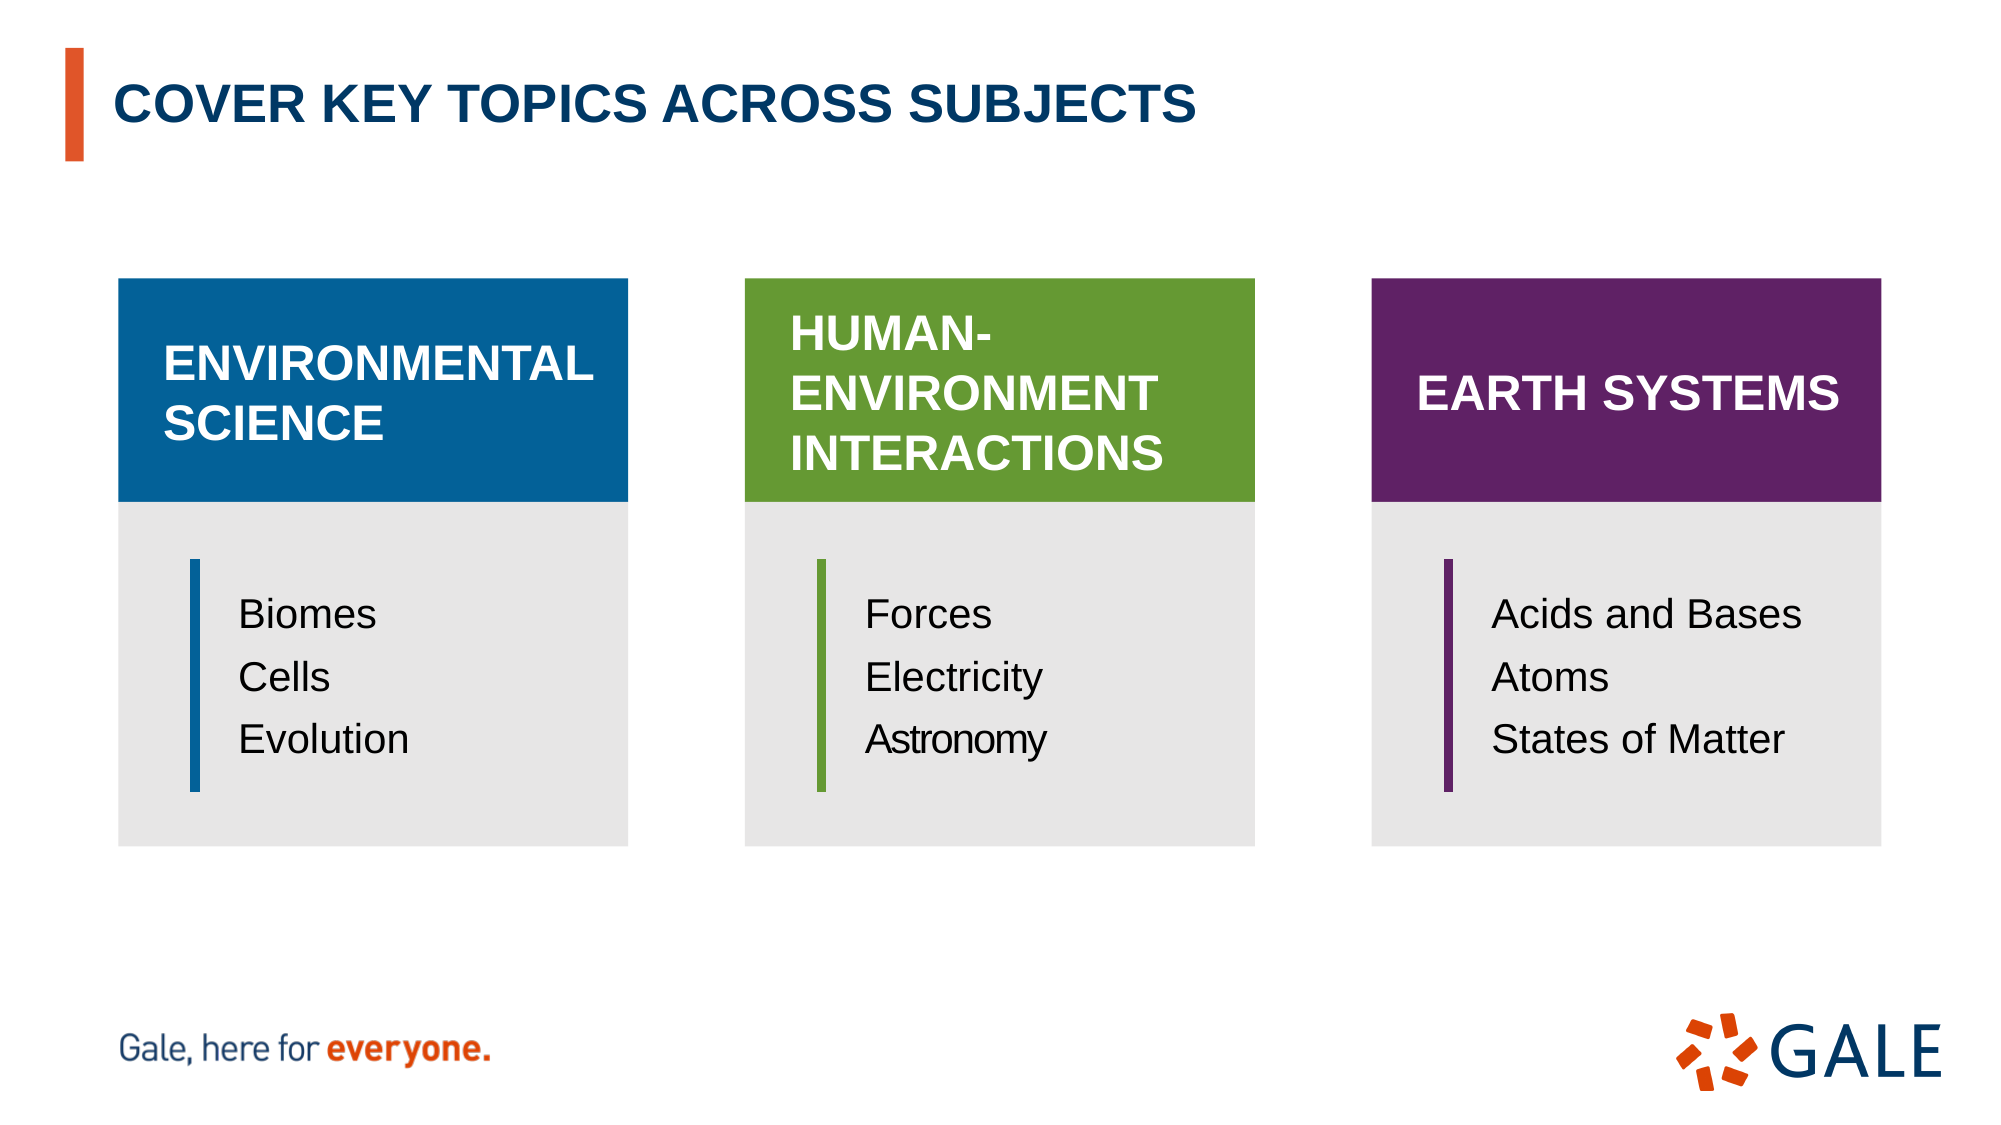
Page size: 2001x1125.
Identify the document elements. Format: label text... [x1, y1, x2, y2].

text_box ENVIRONMENTAL SCIENCE [117, 277, 629, 501]
text_box Biomes Cells Evolution [117, 501, 629, 848]
text_box Acids and Bases Atoms States of Matter [1371, 501, 1883, 848]
text_box Forces Electricity Astronomy [744, 501, 1256, 848]
picture [0, 970, 2000, 1125]
text_box EARTH SYSTEMS [1371, 277, 1883, 501]
text_box HUMAN-ENVIRONMENT INTERACTIONS [744, 277, 1256, 501]
picture [1676, 1013, 1941, 1091]
title COVER KEY TOPICS ACROSS SUBJECTS [98, 48, 1979, 162]
